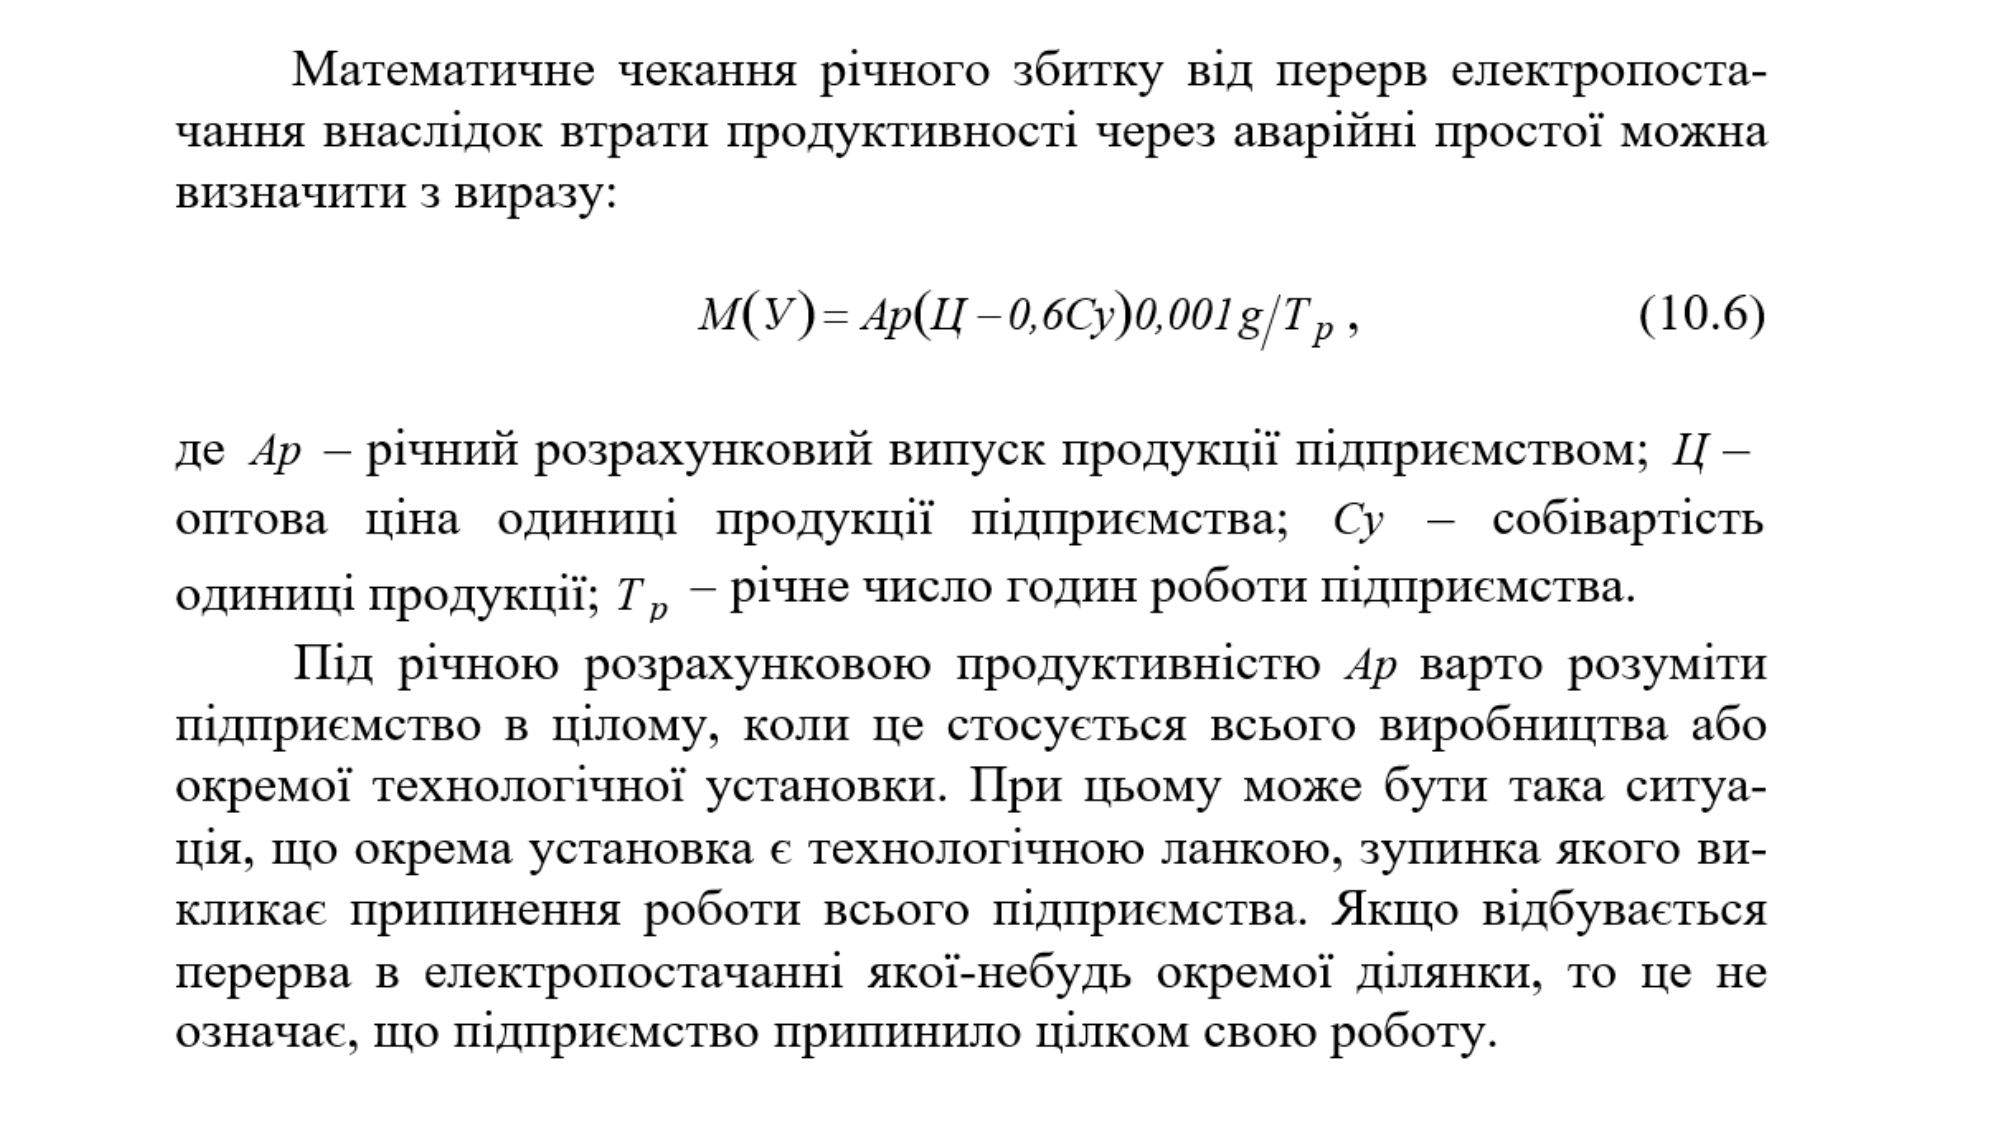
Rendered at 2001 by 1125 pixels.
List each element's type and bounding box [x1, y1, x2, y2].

list [139, 37, 1836, 1082]
